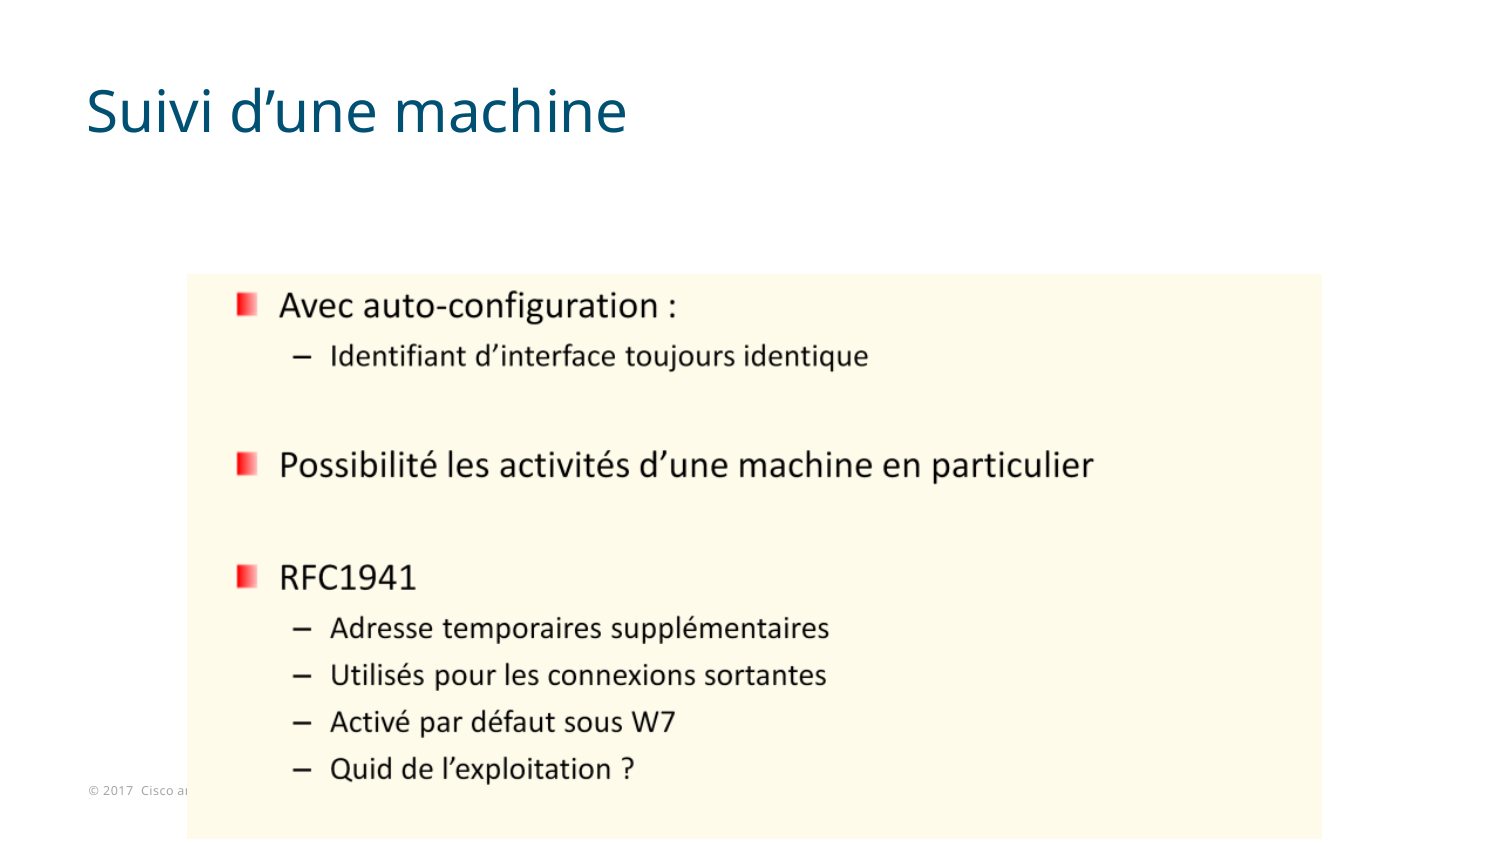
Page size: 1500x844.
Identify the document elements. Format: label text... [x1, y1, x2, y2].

title Suivi d’une machine [71, 55, 1441, 176]
picture [187, 274, 1323, 839]
